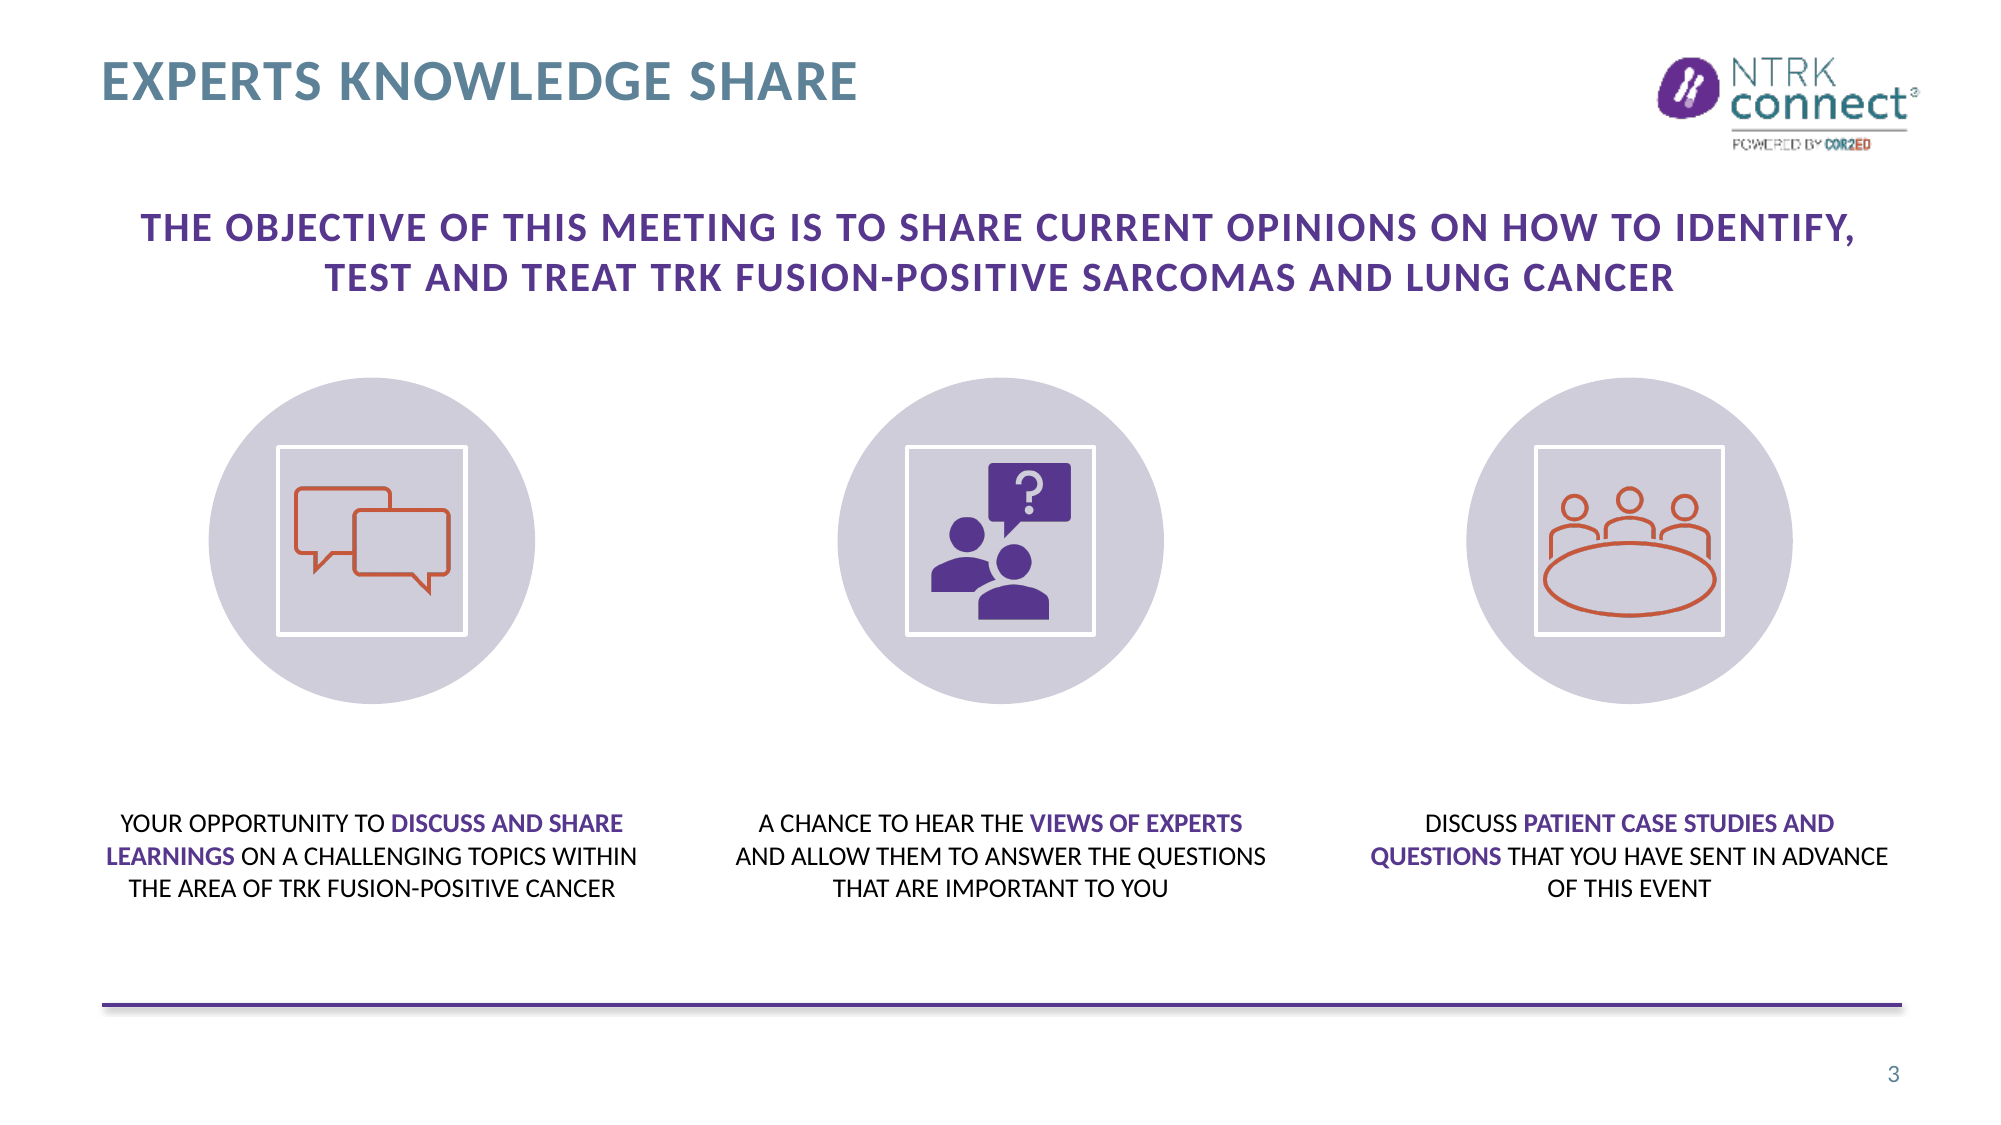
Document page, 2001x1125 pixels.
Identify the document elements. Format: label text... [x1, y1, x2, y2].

title EXPERTS KNOWLEDGE SHARE [101, 42, 1536, 185]
list THE OBJECTIVE of this meeting is to share Current opinions on how to identify, test and treat TRK fusion-positive SARCOMAS AND Lung CANCER [99, 199, 1900, 315]
picture [1638, 44, 1933, 163]
slide_number 3 [1724, 1042, 1900, 1103]
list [101, 325, 1901, 976]
